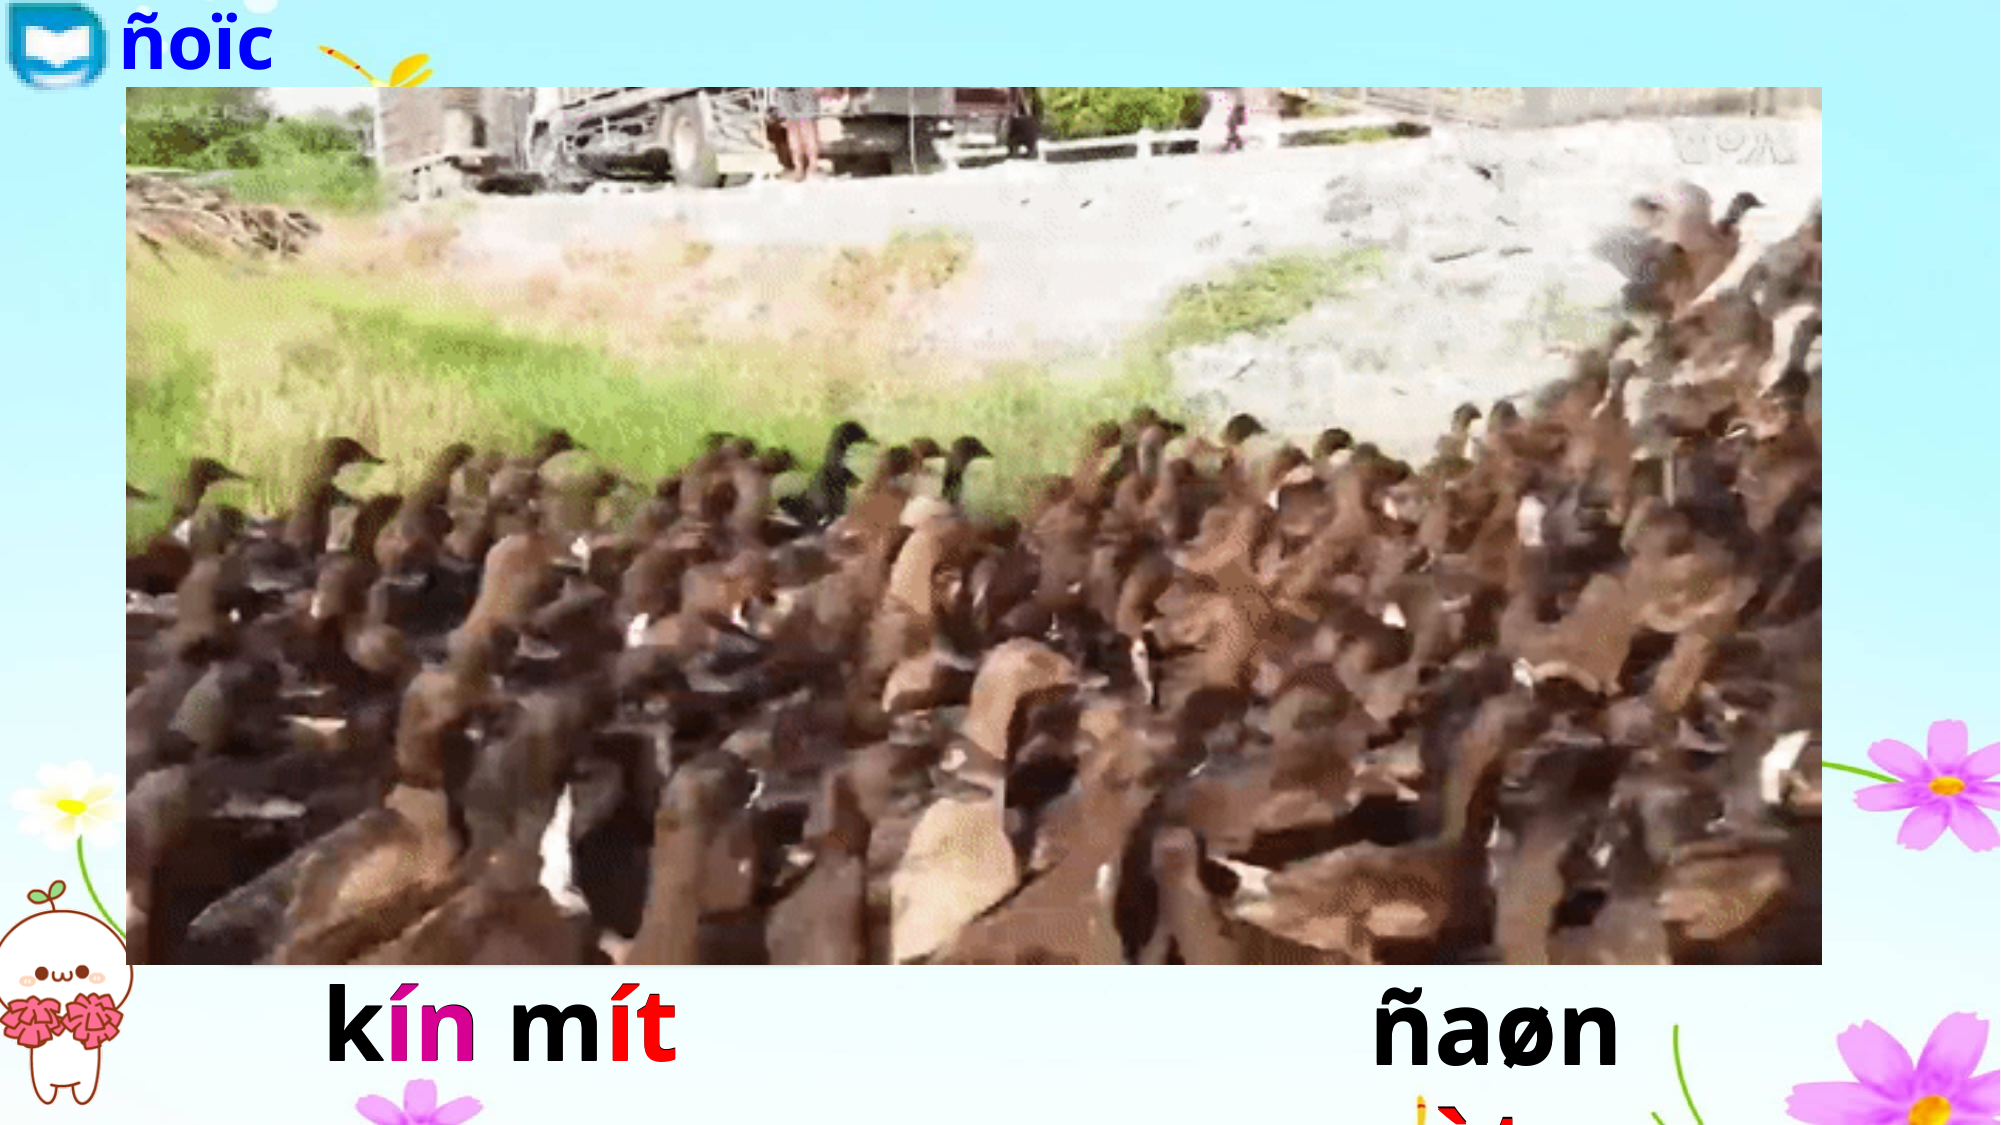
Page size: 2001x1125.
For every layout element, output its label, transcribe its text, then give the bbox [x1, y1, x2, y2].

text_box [0, 0, 289, 112]
text_box ñaøn vòt [1354, 965, 1751, 1125]
text_box kín mít [281, 965, 694, 1089]
picture [0, 0, 2001, 1125]
